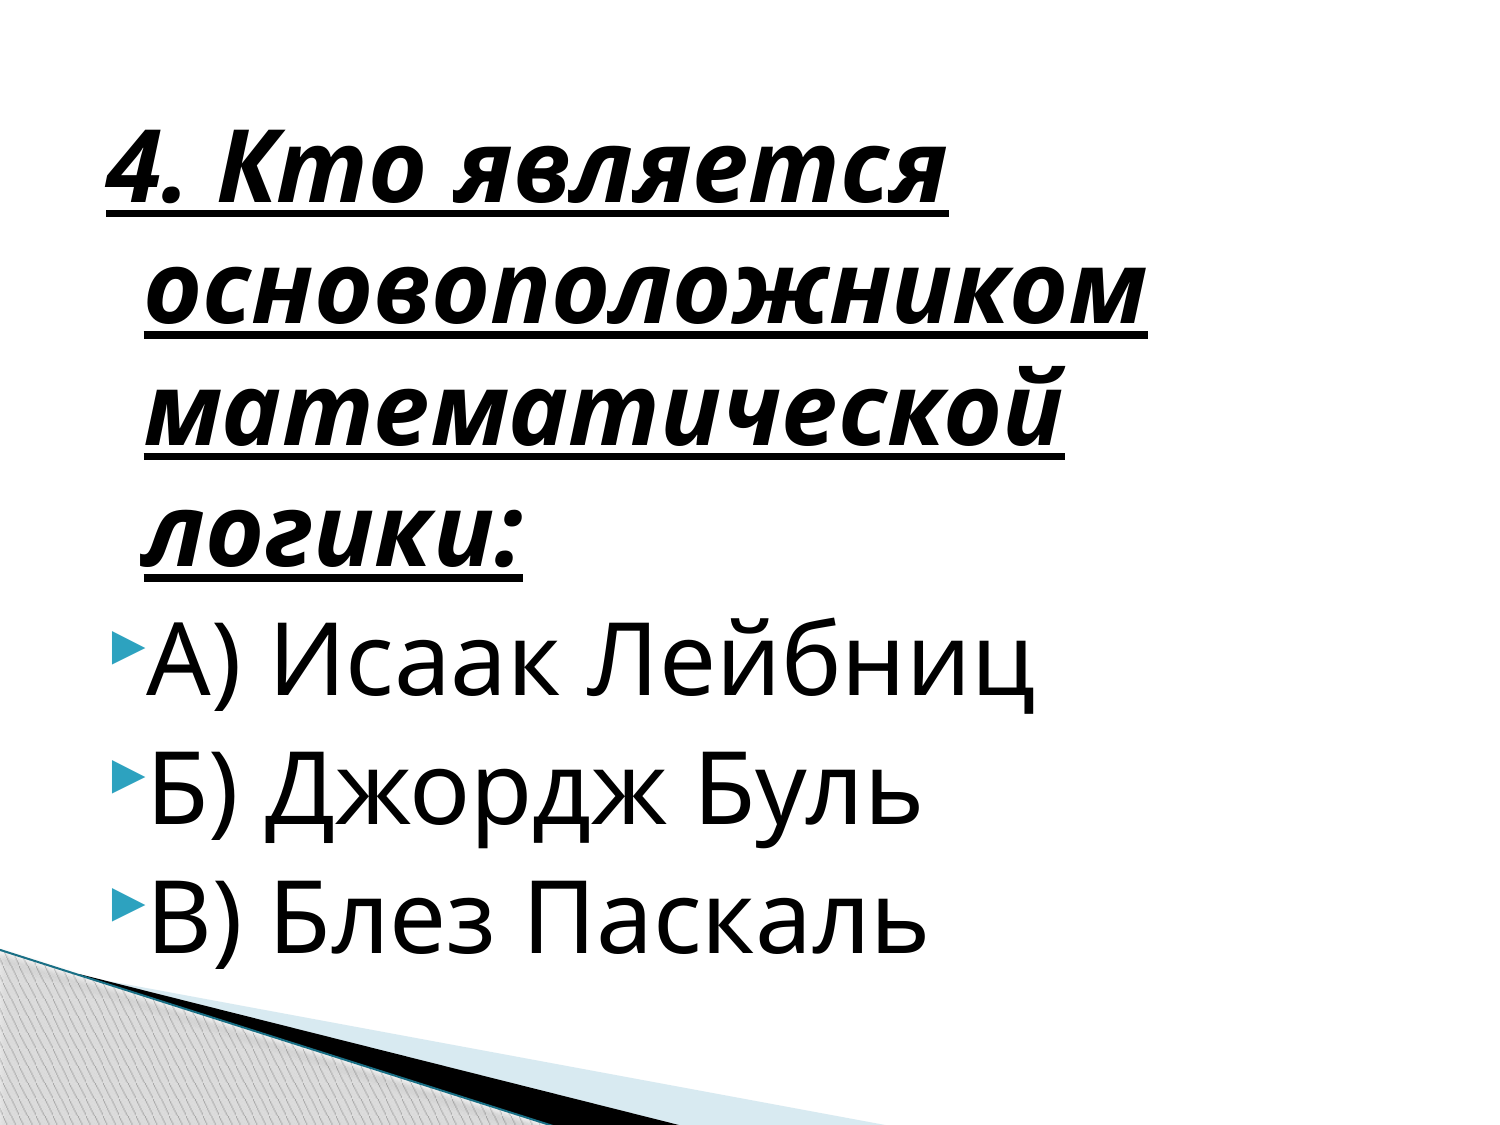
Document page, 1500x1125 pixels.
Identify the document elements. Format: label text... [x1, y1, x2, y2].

list 4. Кто является основоположником математической логики: А) Исаак Лейбниц Б) Джордж Буль В) Блез Паскаль [75, 93, 1425, 986]
